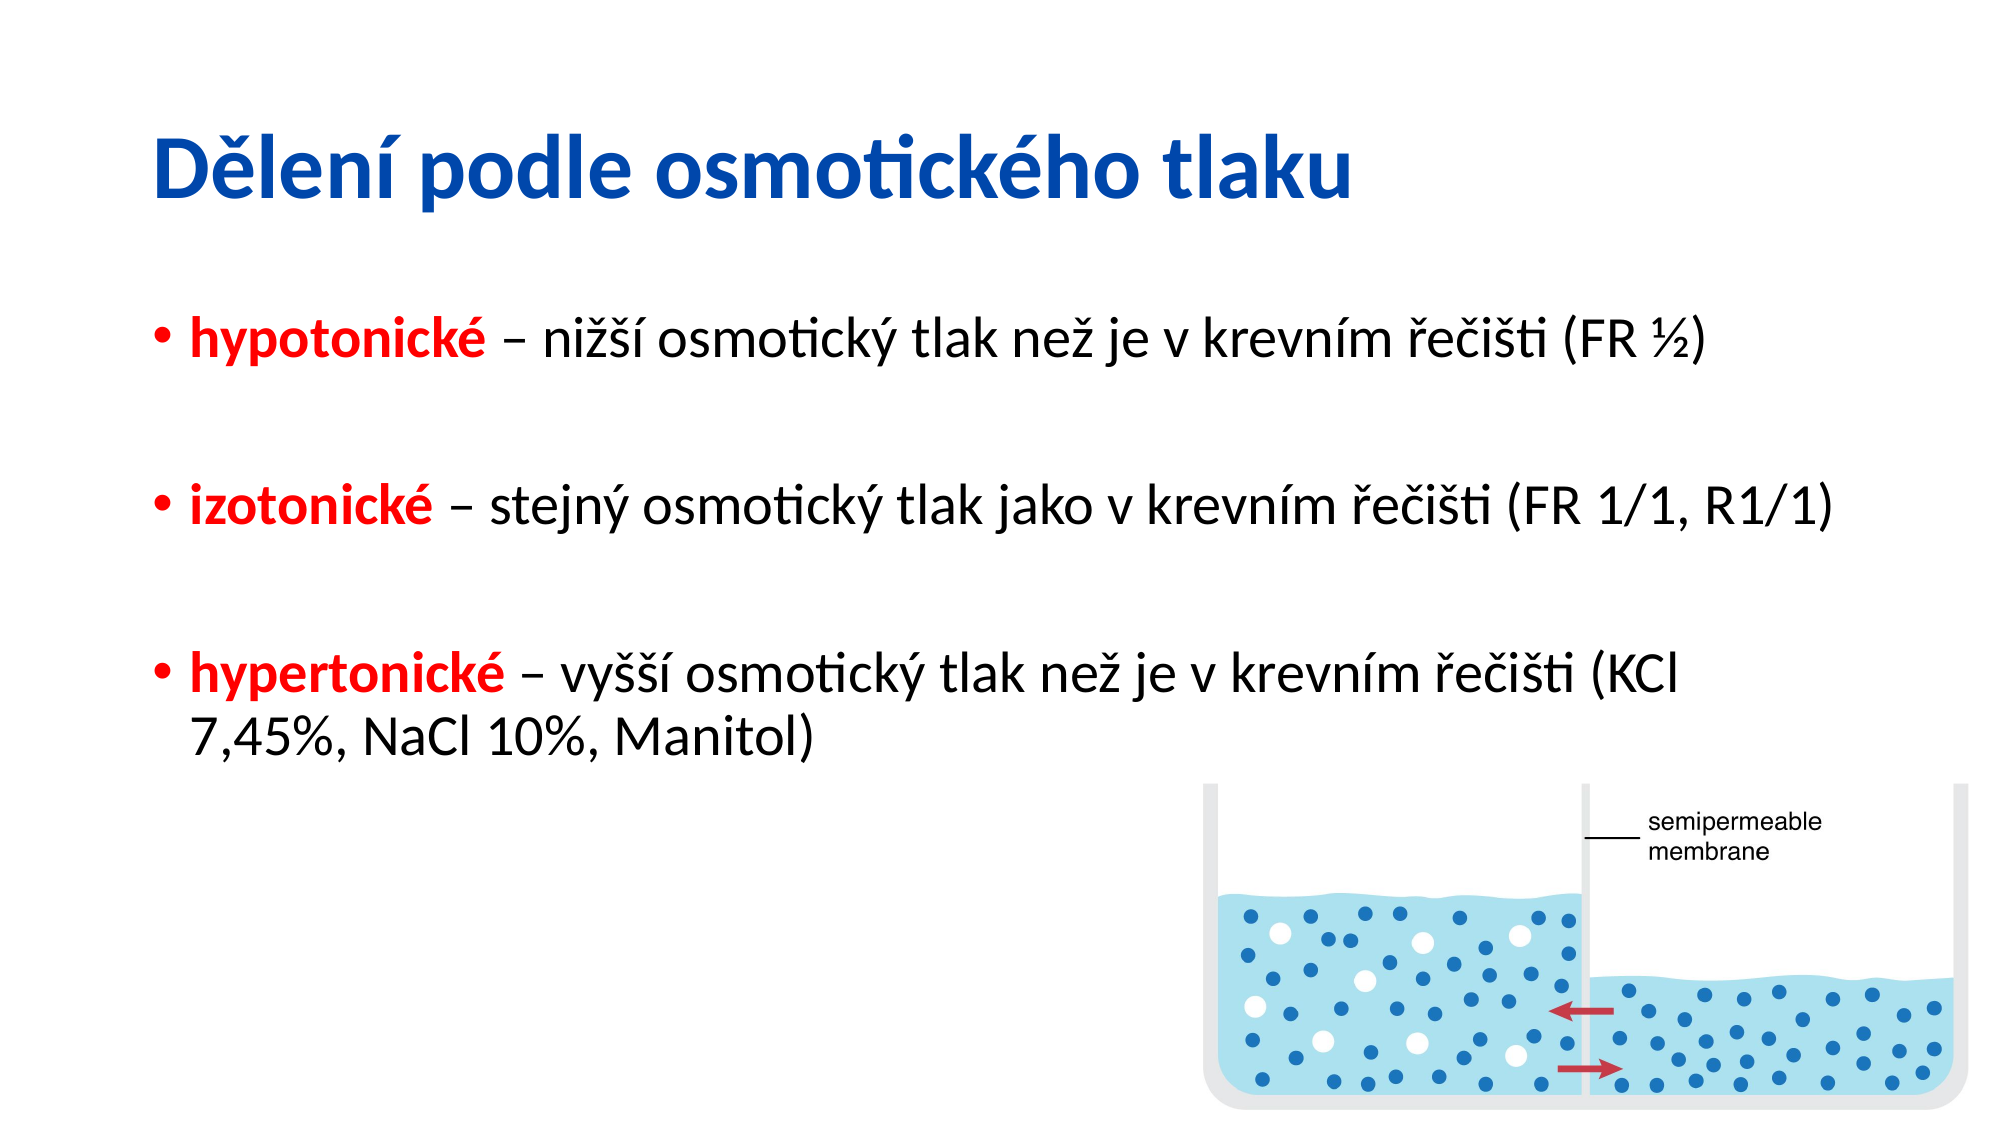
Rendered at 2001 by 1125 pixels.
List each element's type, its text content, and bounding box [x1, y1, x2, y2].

list hypotonické – nižší osmotický tlak než je v krevním řečišti (FR ½) izotonické – stejný osmotický tlak jako v krevním řečišti (FR 1/1, R1/1) hypertonické – vyšší osmotický tlak než je v krevním řečišti (KCl 7,45%, NaCl 10%, Manitol) [137, 299, 1863, 1014]
picture [1182, 754, 1989, 1114]
title Dělení podle osmotického tlaku [137, 59, 1863, 278]
